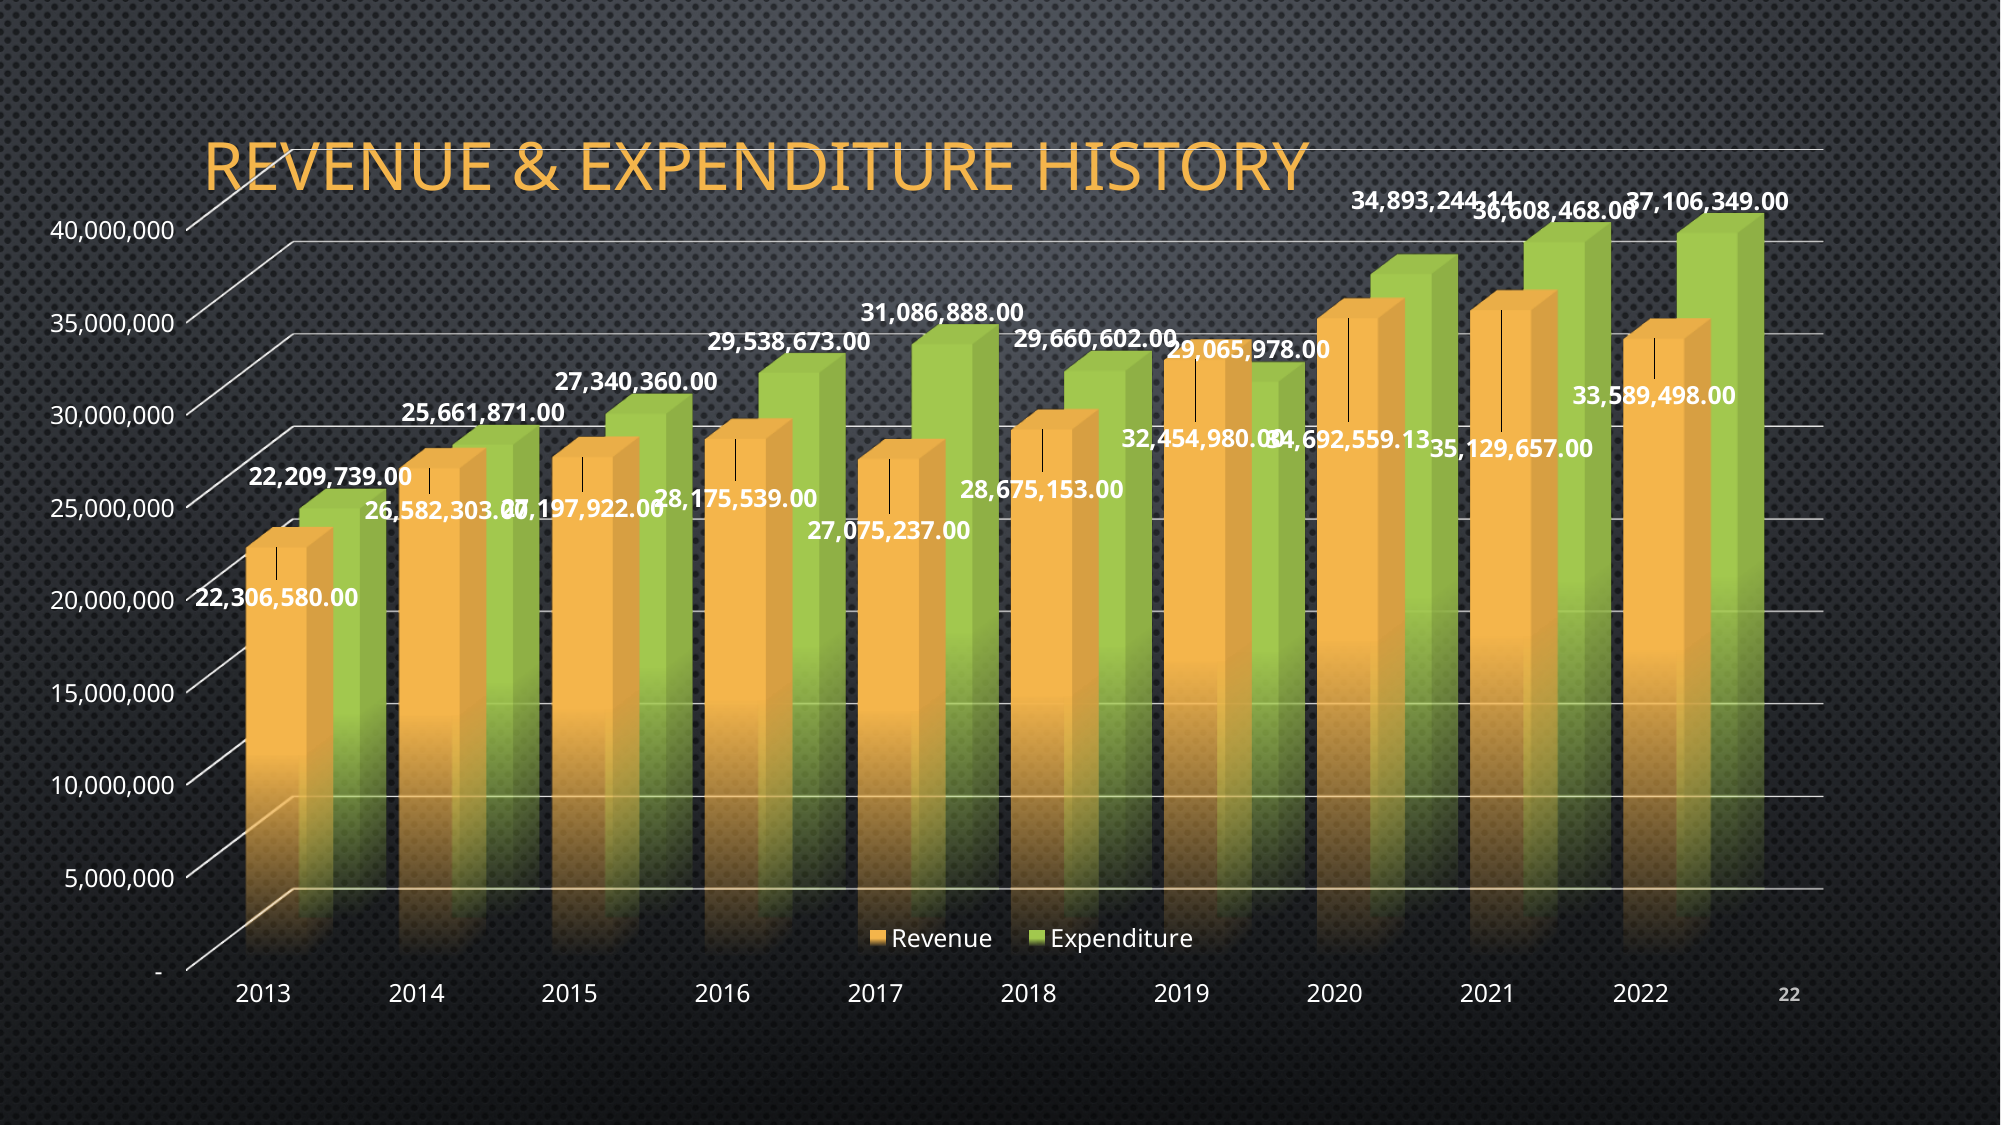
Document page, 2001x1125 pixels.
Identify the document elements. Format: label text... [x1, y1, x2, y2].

title Revenue & Expenditure history [187, 7, 1813, 132]
chart [43, 132, 2000, 1026]
